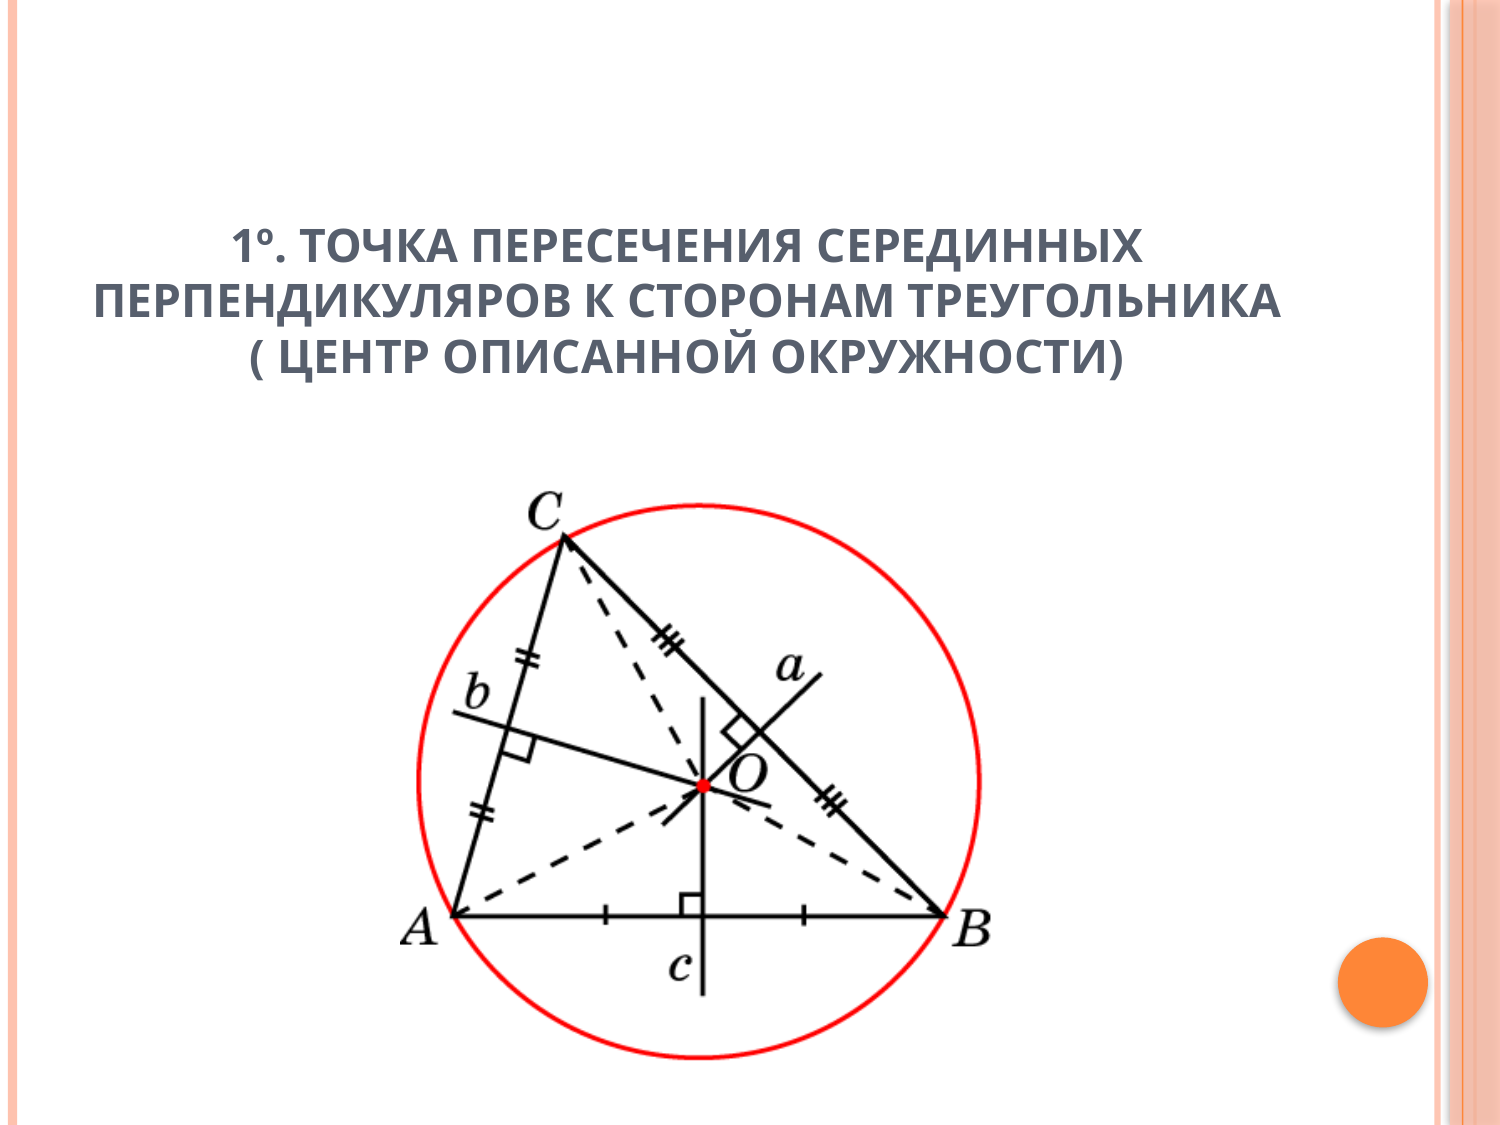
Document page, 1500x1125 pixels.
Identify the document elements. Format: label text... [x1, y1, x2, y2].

title 1º. Точка пересечения серединных перпендикуляров к сторонам треугольника ( центр описанной окружности) [75, 45, 1300, 446]
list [399, 479, 994, 1063]
